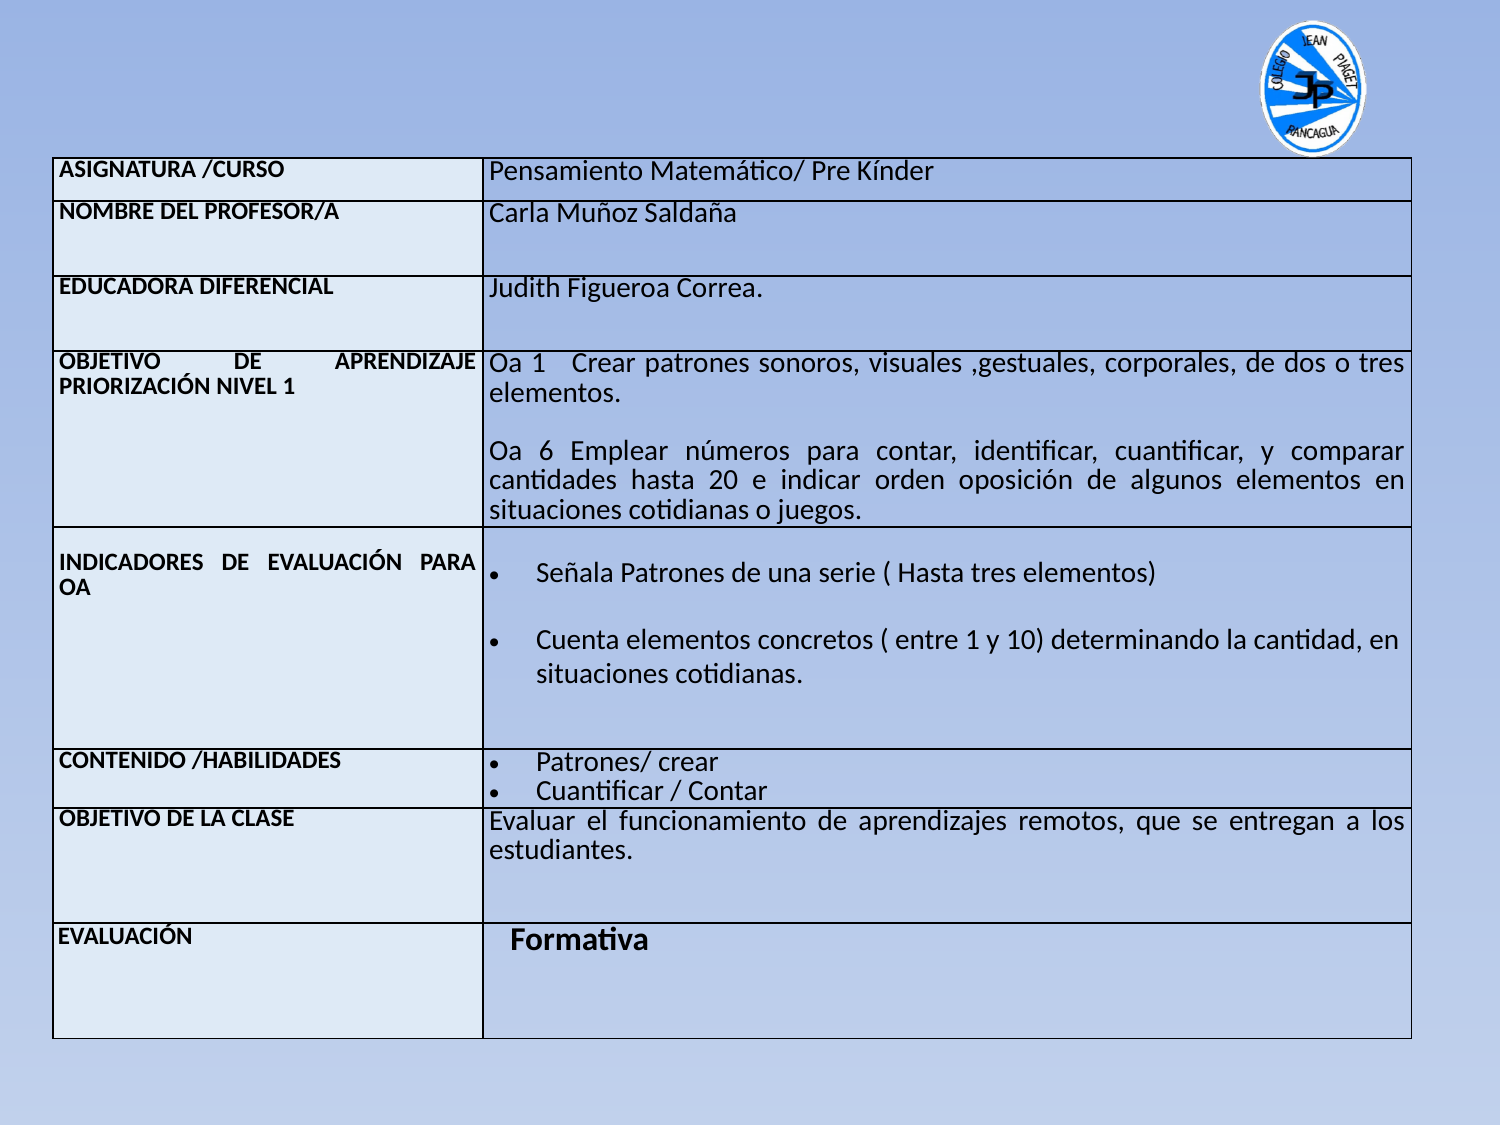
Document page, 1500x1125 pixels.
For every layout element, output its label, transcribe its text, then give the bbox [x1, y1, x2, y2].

table_cell Carla Muñoz Saldaña [484, 202, 1411, 275]
table_cell EVALUACIÓN [54, 924, 482, 1038]
table_cell Judith Figueroa Correa. [484, 277, 1411, 350]
table_cell Oa 1 Crear patrones sonoros, visuales ,gestuales, corporales, de dos o tres elementos. Oa 6 Emplear números para contar, identificar, cuantificar, y comparar cantidades hasta 20 e indicar orden oposición de algunos elementos en situaciones cotidianas o juegos. [484, 352, 1411, 526]
table_cell Formativa [484, 924, 1411, 1038]
table_cell Patrones/ crear Cuantificar / Contar [484, 750, 1411, 807]
table_cell EDUCADORA DIFERENCIAL [54, 277, 482, 350]
table_header ASIGNATURA /CURSO [54, 159, 482, 200]
table_cell OBJETIVO DE APRENDIZAJE PRIORIZACIÓN NIVEL 1 [54, 352, 482, 526]
table_cell CONTENIDO /HABILIDADES [54, 750, 482, 807]
table_cell NOMBRE DEL PROFESOR/A [54, 202, 482, 275]
table_cell Evaluar el funcionamiento de aprendizajes remotos, que se entregan a los estudiantes. [484, 809, 1411, 922]
table_cell INDICADORES DE EVALUACIÓN PARA OA [54, 528, 482, 748]
table_header Pensamiento Matemático/ Pre Kínder [484, 159, 1411, 200]
table_cell OBJETIVO DE LA CLASE [54, 809, 482, 922]
table_cell Señala Patrones de una serie ( Hasta tres elementos) Cuenta elementos concretos ( entre 1 y 10) determinando la cantidad, en situaciones cotidianas. [484, 528, 1411, 748]
picture [1234, 18, 1397, 159]
